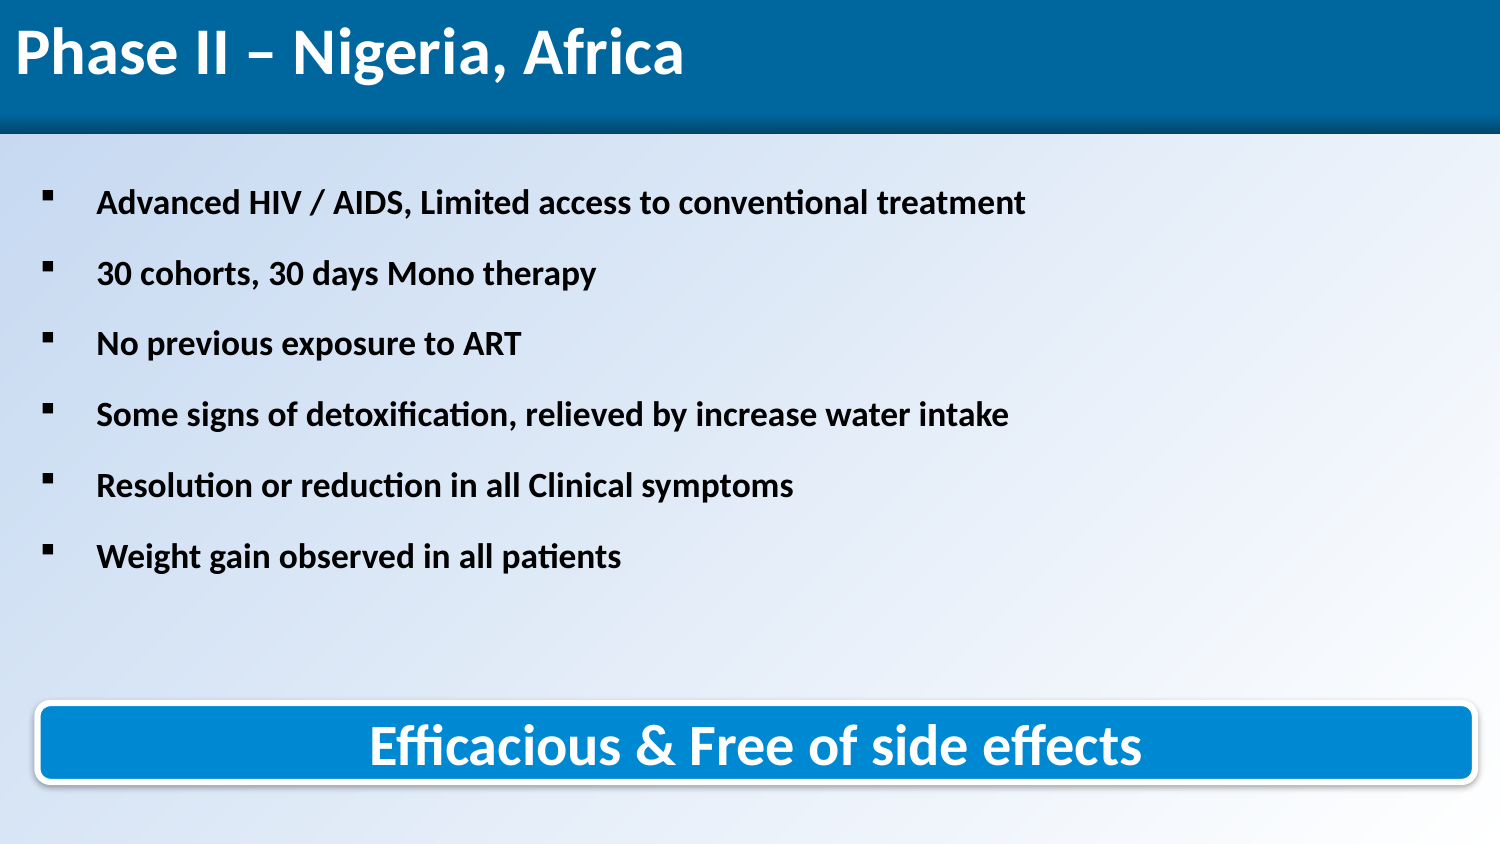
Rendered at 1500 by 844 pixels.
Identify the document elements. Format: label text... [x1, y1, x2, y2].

title Phase II – Nigeria, Africa [0, 0, 1500, 132]
text_box Efficacious & Free of side effects [34, 699, 1479, 786]
list Advanced HIV / AIDS, Limited access to conventional treatment 30 cohorts, 30 days Mono therapy No previous exposure to ART Some signs of detoxification, relieved by increase water intake Resolution or reduction in all Clinical symptoms Weight gain observed in all patients [24, 149, 1438, 713]
